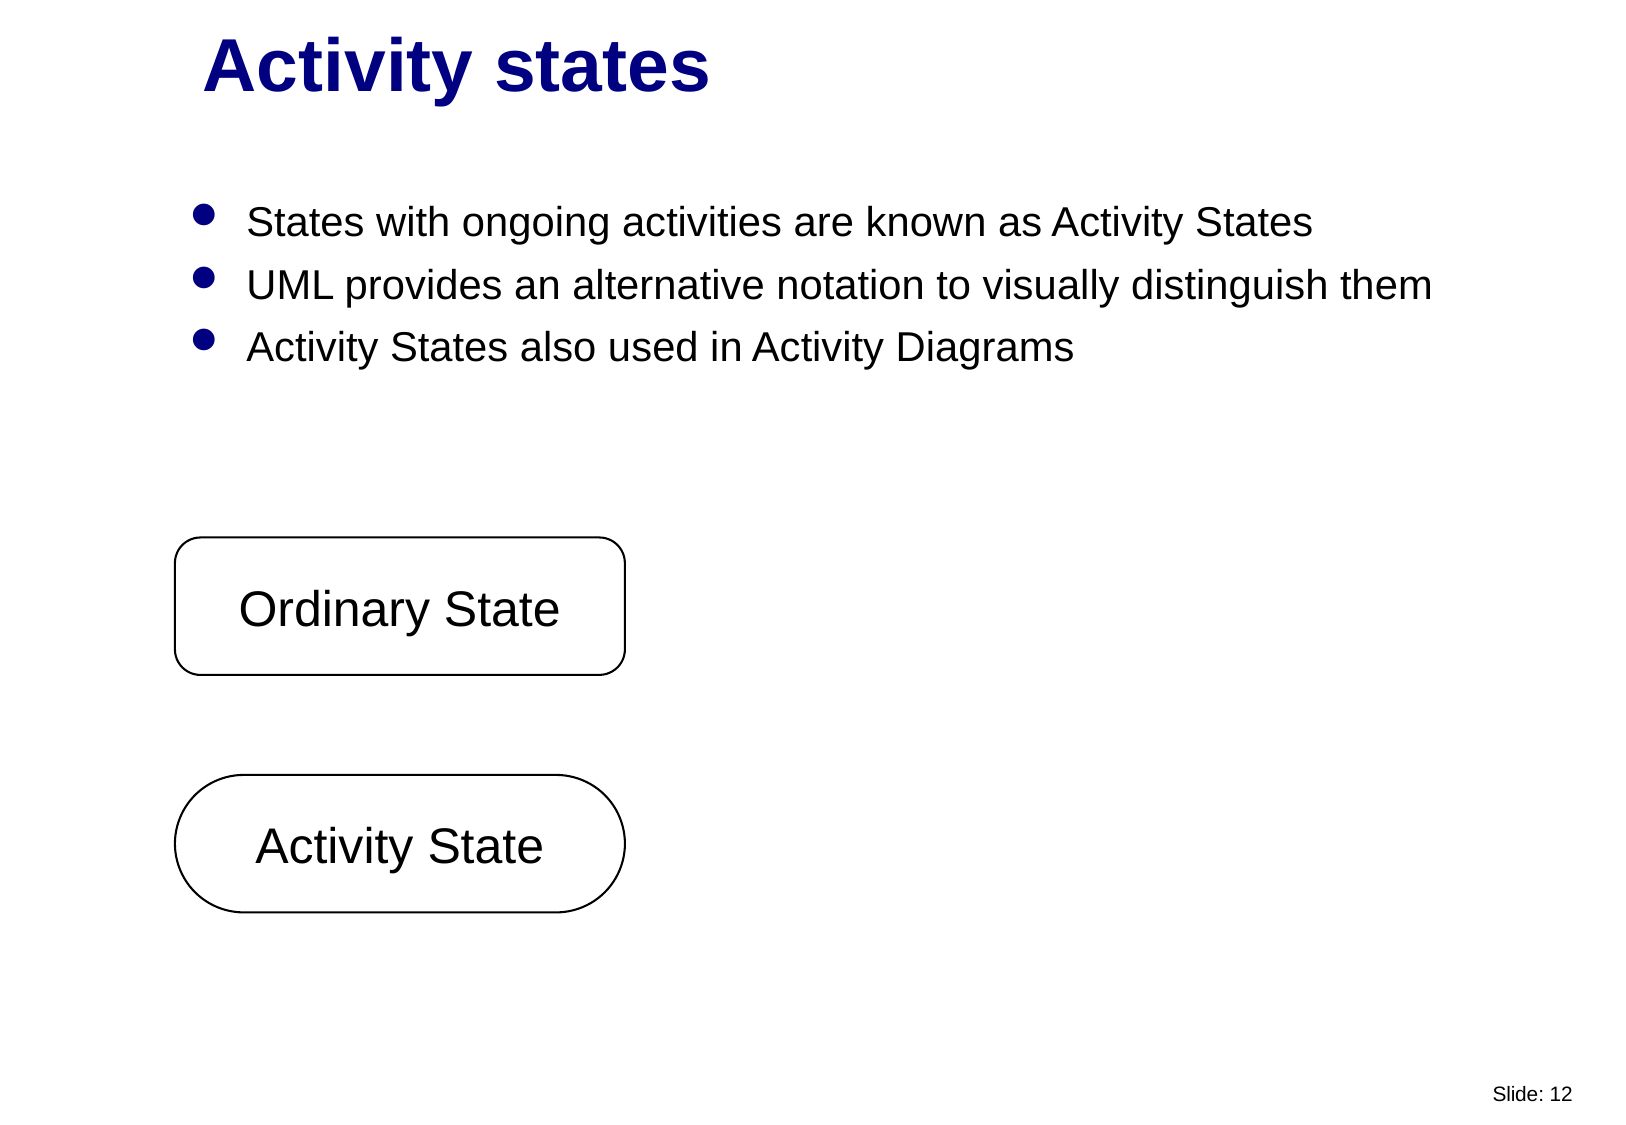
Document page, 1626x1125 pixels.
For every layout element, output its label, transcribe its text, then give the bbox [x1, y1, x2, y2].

text_box Activity State [174, 774, 625, 913]
text_box Ordinary State [174, 537, 625, 675]
slide_number Slide: 12 [1249, 1061, 1588, 1125]
list States with ongoing activities are known as Activity States UML provides an alternative notation to visually distinguish them Activity States also used in Activity Diagrams [174, 187, 1526, 418]
title Activity states [187, 9, 1601, 116]
